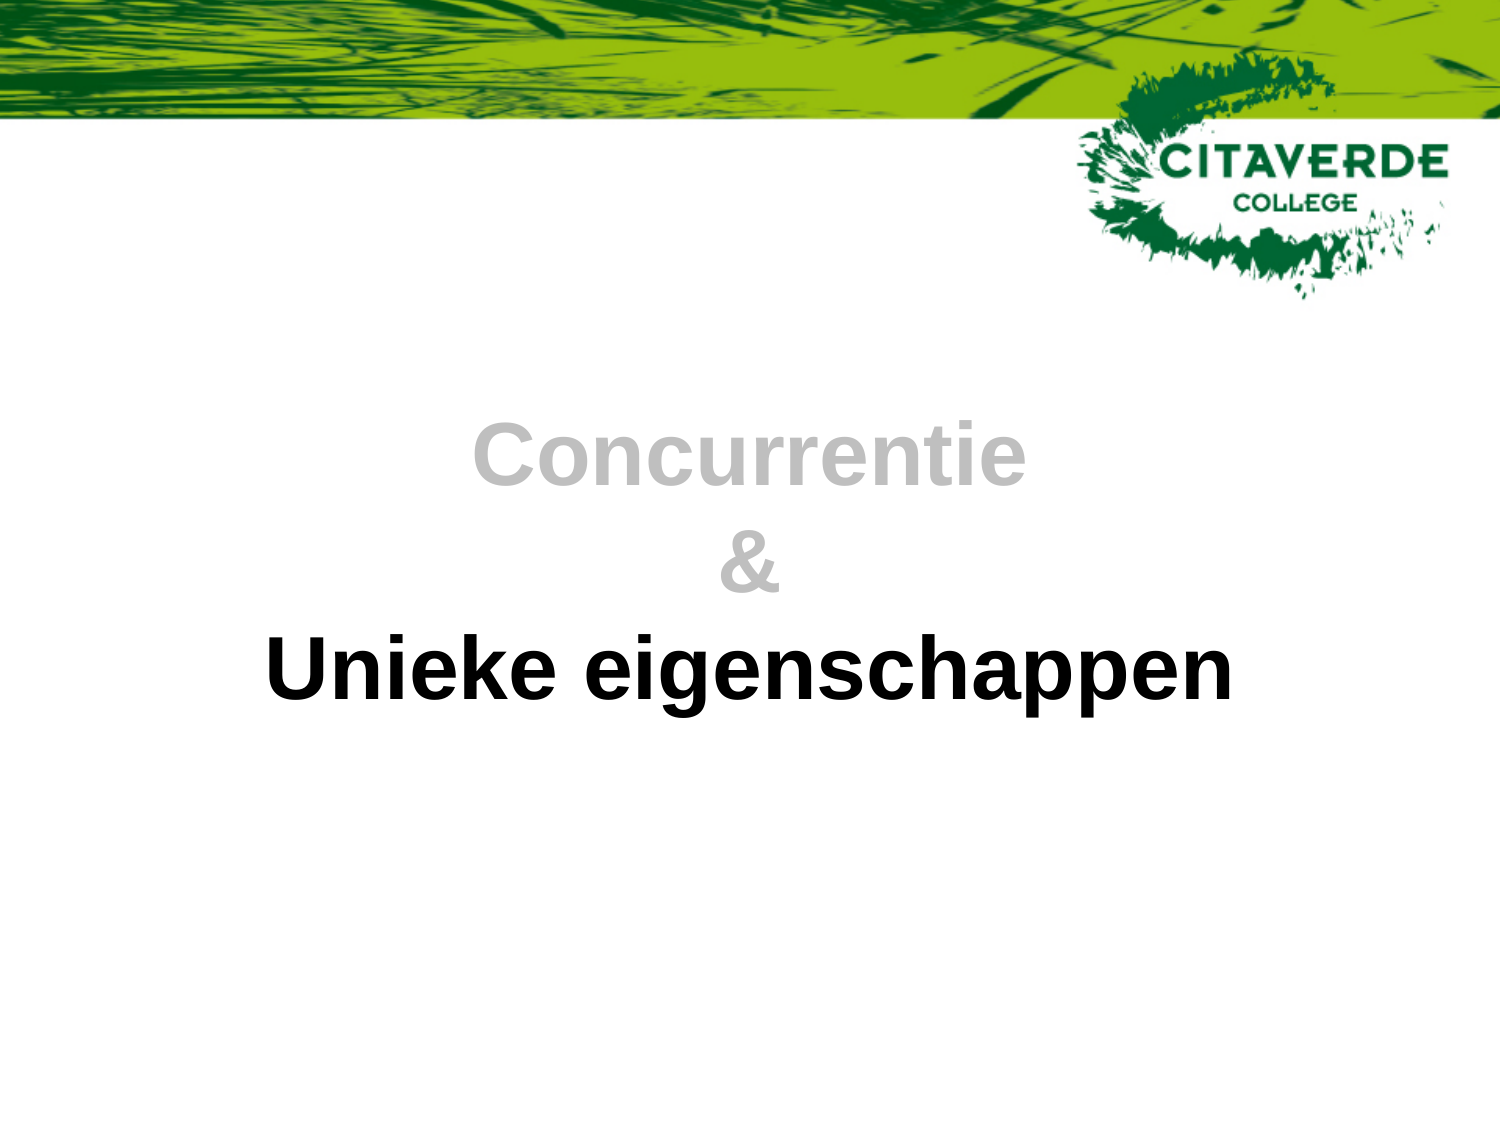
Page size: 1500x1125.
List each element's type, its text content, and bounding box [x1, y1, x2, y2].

text_box Concurrentie & Unieke eigenschappen [112, 408, 1388, 705]
picture [0, 0, 1500, 1125]
